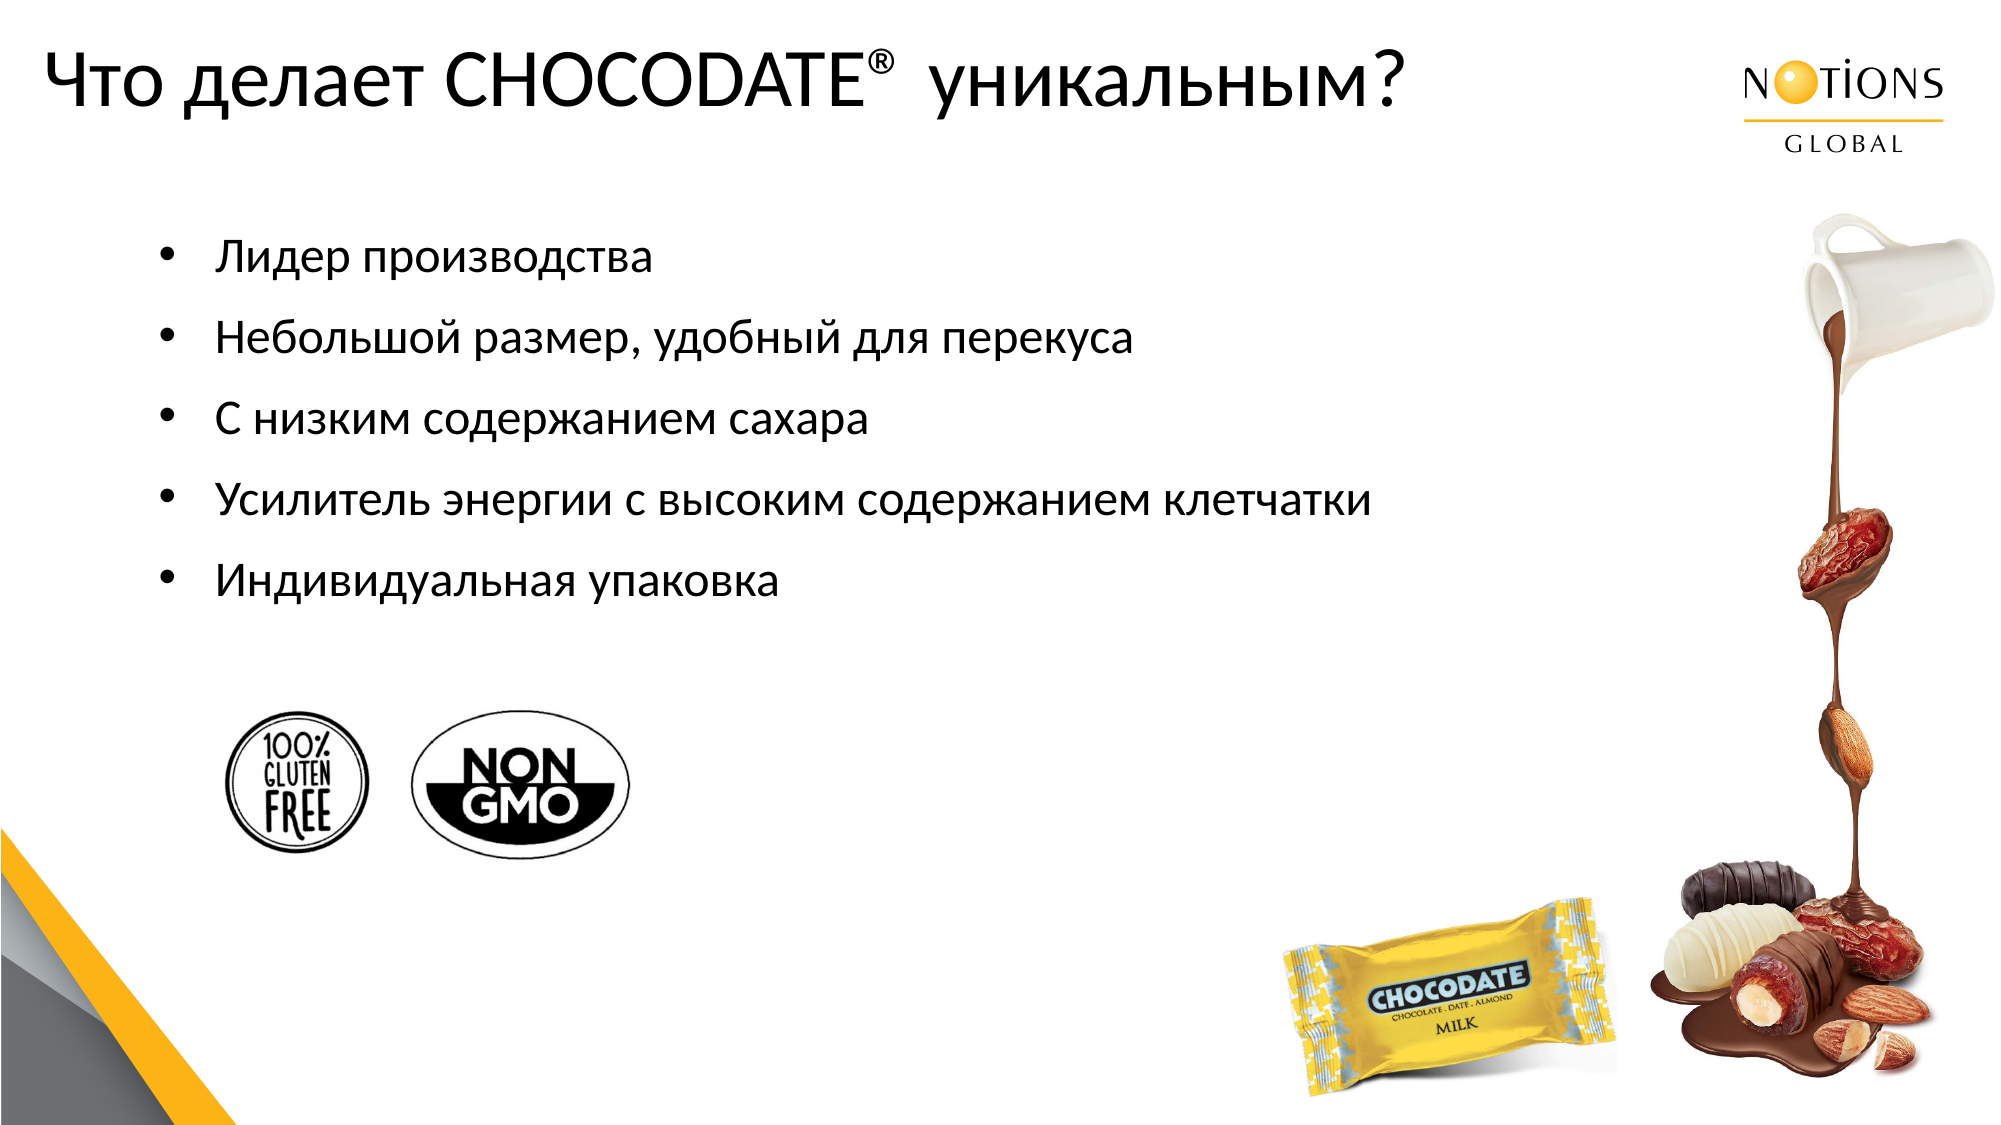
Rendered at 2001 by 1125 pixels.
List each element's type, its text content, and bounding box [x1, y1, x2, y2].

text_box Что делает CHOCODATE® уникальным? [28, 15, 1498, 131]
picture [0, 1, 2000, 1125]
text_box Лидер производства Небольшой размер, удобный для перекуса С низким содержанием сахара Усилитель энергии с высоким содержанием клетчатки Индивидуальная упаковка [143, 215, 1617, 776]
